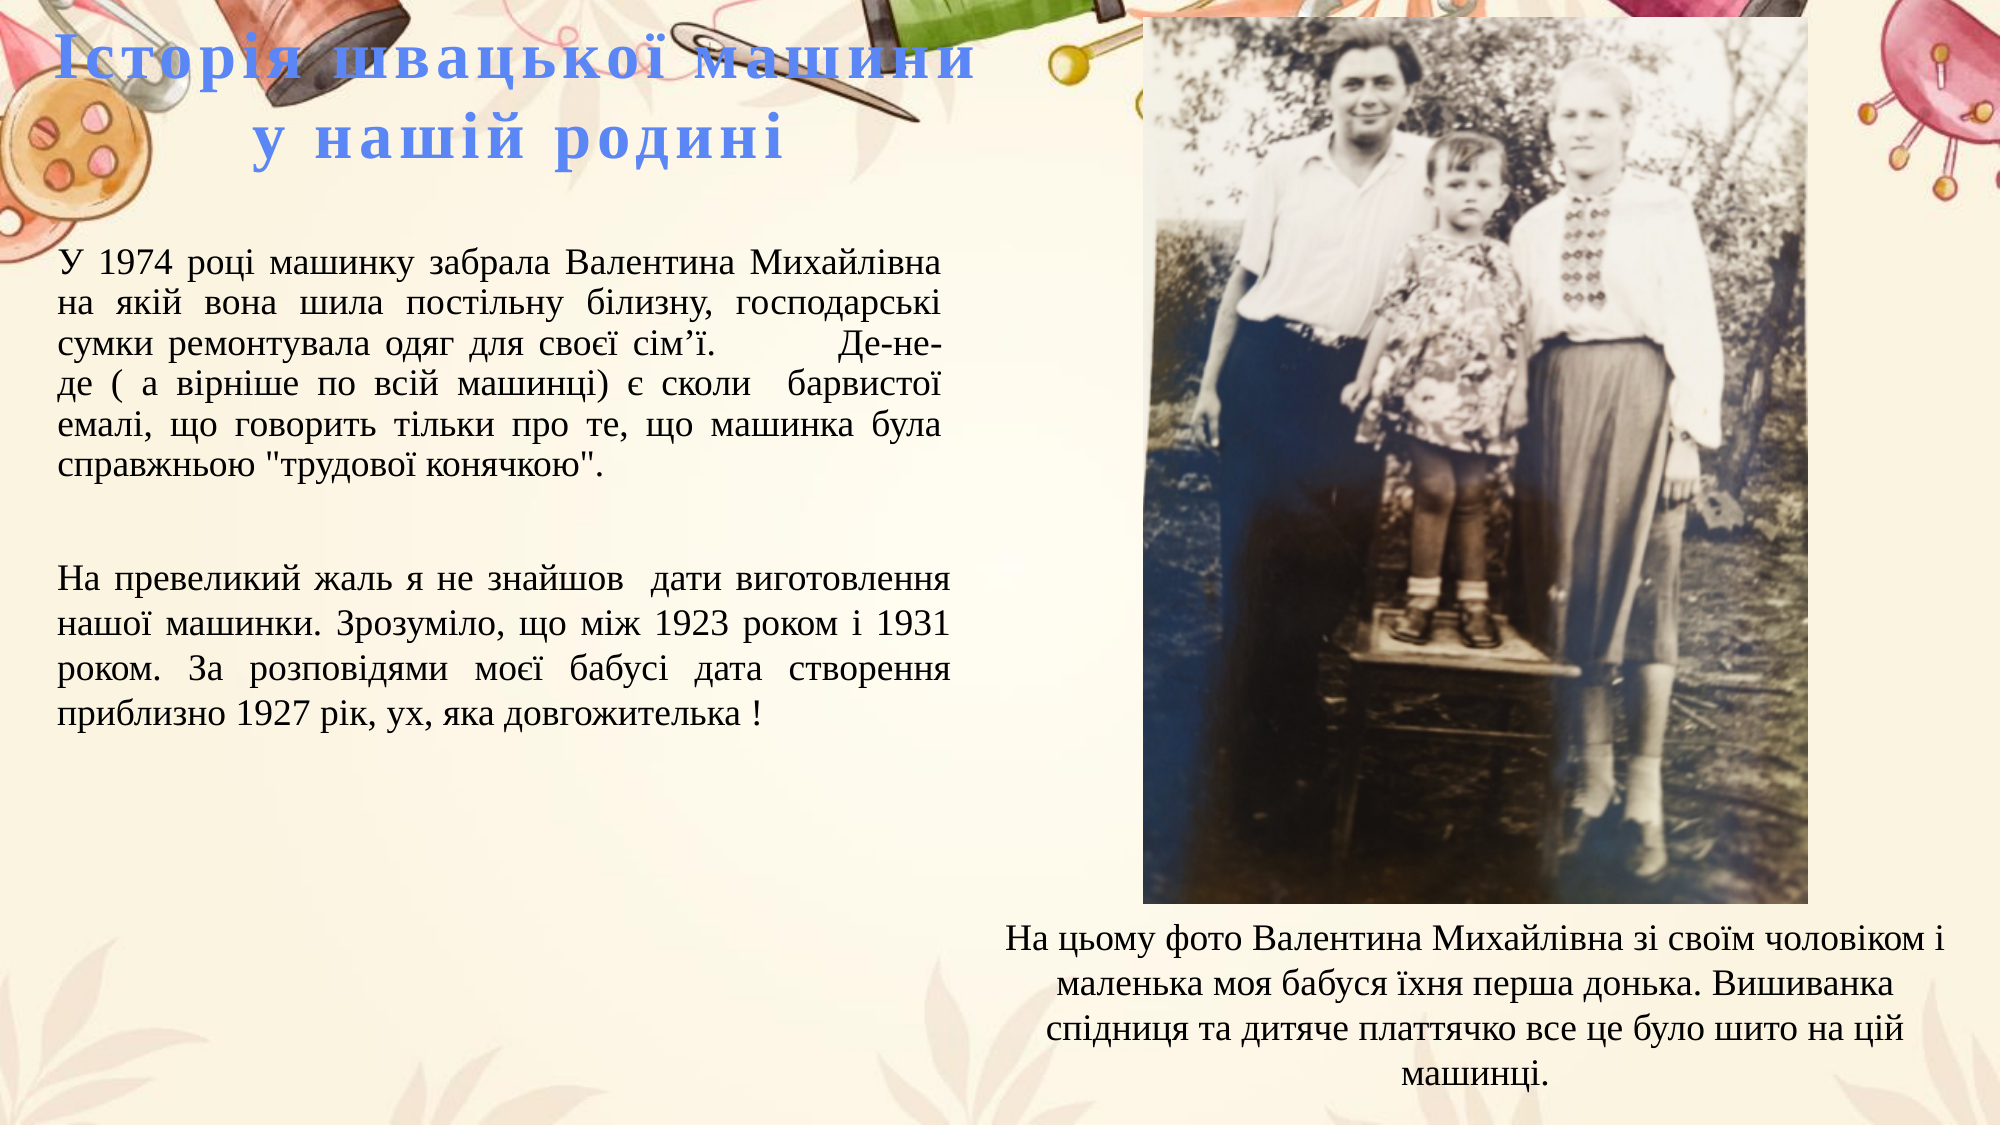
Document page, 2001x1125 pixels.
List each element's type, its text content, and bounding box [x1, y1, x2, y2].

picture [0, 0, 2000, 1125]
text_box На превеликий жаль я не знайшов дати виготовлення нашої машинки. Зрозуміло, що між 1923 роком і 1931 роком. За розповідями моєї бабусі дата створення приблизно 1927 рік, ух, яка довгожителька ! [42, 545, 967, 741]
text_box Історія швацької машини у нашій родині [17, 4, 1018, 180]
text_box На цьому фото Валентина Михайлівна зі своїм чоловіком і маленька моя бабуся їхня перша донька. Вишиванка спідниця та дитяче платтячко все це було шито на цій машинці. [975, 905, 1976, 1100]
list У 1974 році машинку забрала Валентина Михайлівна на якій вона шила постільну білизну, господарські сумки ремонтувала одяг для своєї сім’ї. Де-не-де ( а вірніше по всій машинці) є сколи барвистої емалі, що говорить тільки про те, що машинка була справжньою "трудової конячкою". [42, 234, 958, 535]
